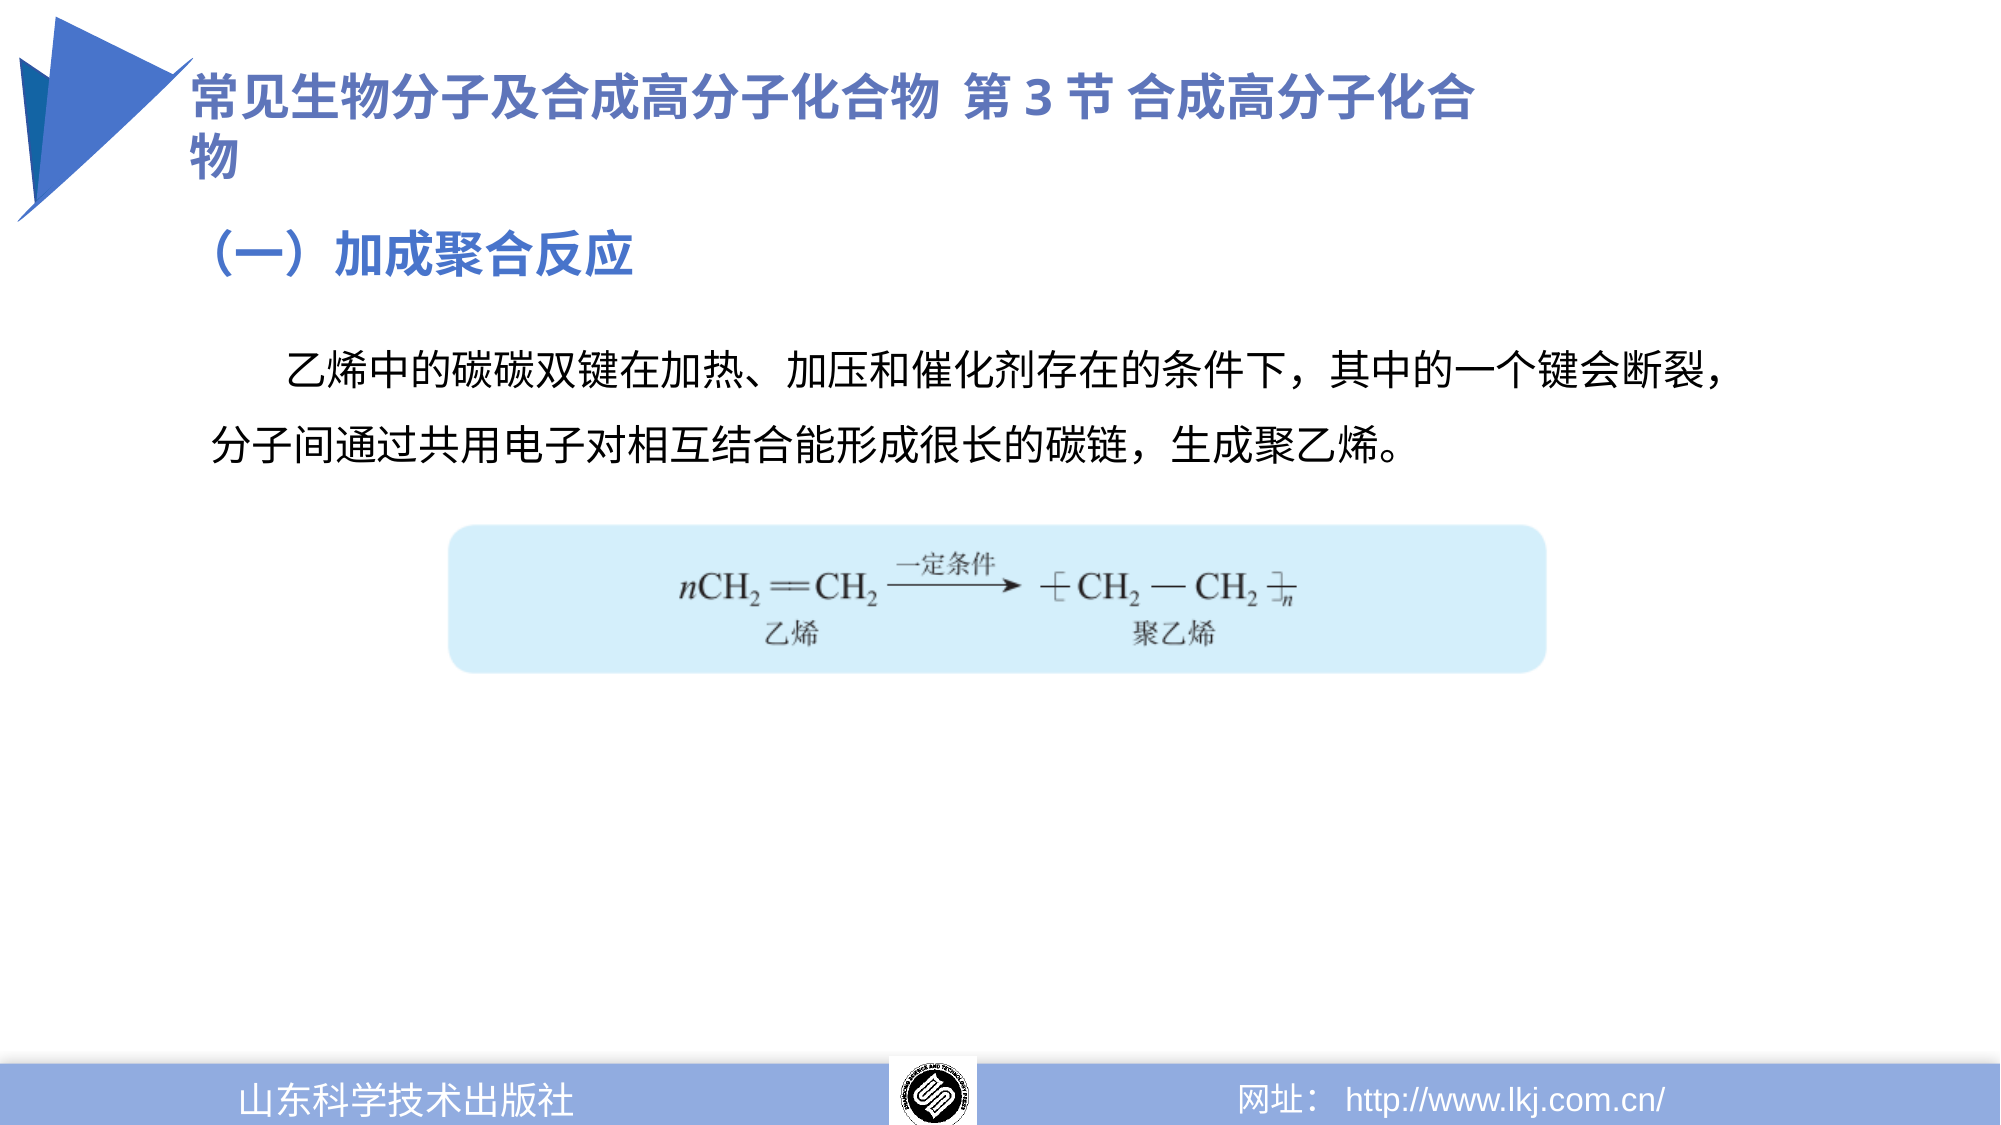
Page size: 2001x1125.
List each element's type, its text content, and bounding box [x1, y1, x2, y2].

text_box 山东科学技术出版社 [222, 1069, 889, 1125]
text_box 网址：http://www.lkj.com.cn/ [1222, 1070, 1890, 1125]
picture [441, 519, 1559, 685]
picture [889, 1055, 978, 1125]
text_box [0, 29, 226, 182]
text_box 常见生物分子及合成高分子化合物 第3节 合成高分子化合物 [175, 58, 1534, 194]
text_box [0, 1062, 889, 1125]
text_box [978, 1062, 2000, 1125]
text_box （一）加成聚合反应 [94, 184, 1095, 290]
text_box 乙烯中的碳碳双键在加热、加压和催化剂存在的条件下，其中的一个键会断裂，分子间通过共用电子对相互结合能形成很长的碳链，生成聚乙烯。 [195, 311, 1776, 477]
